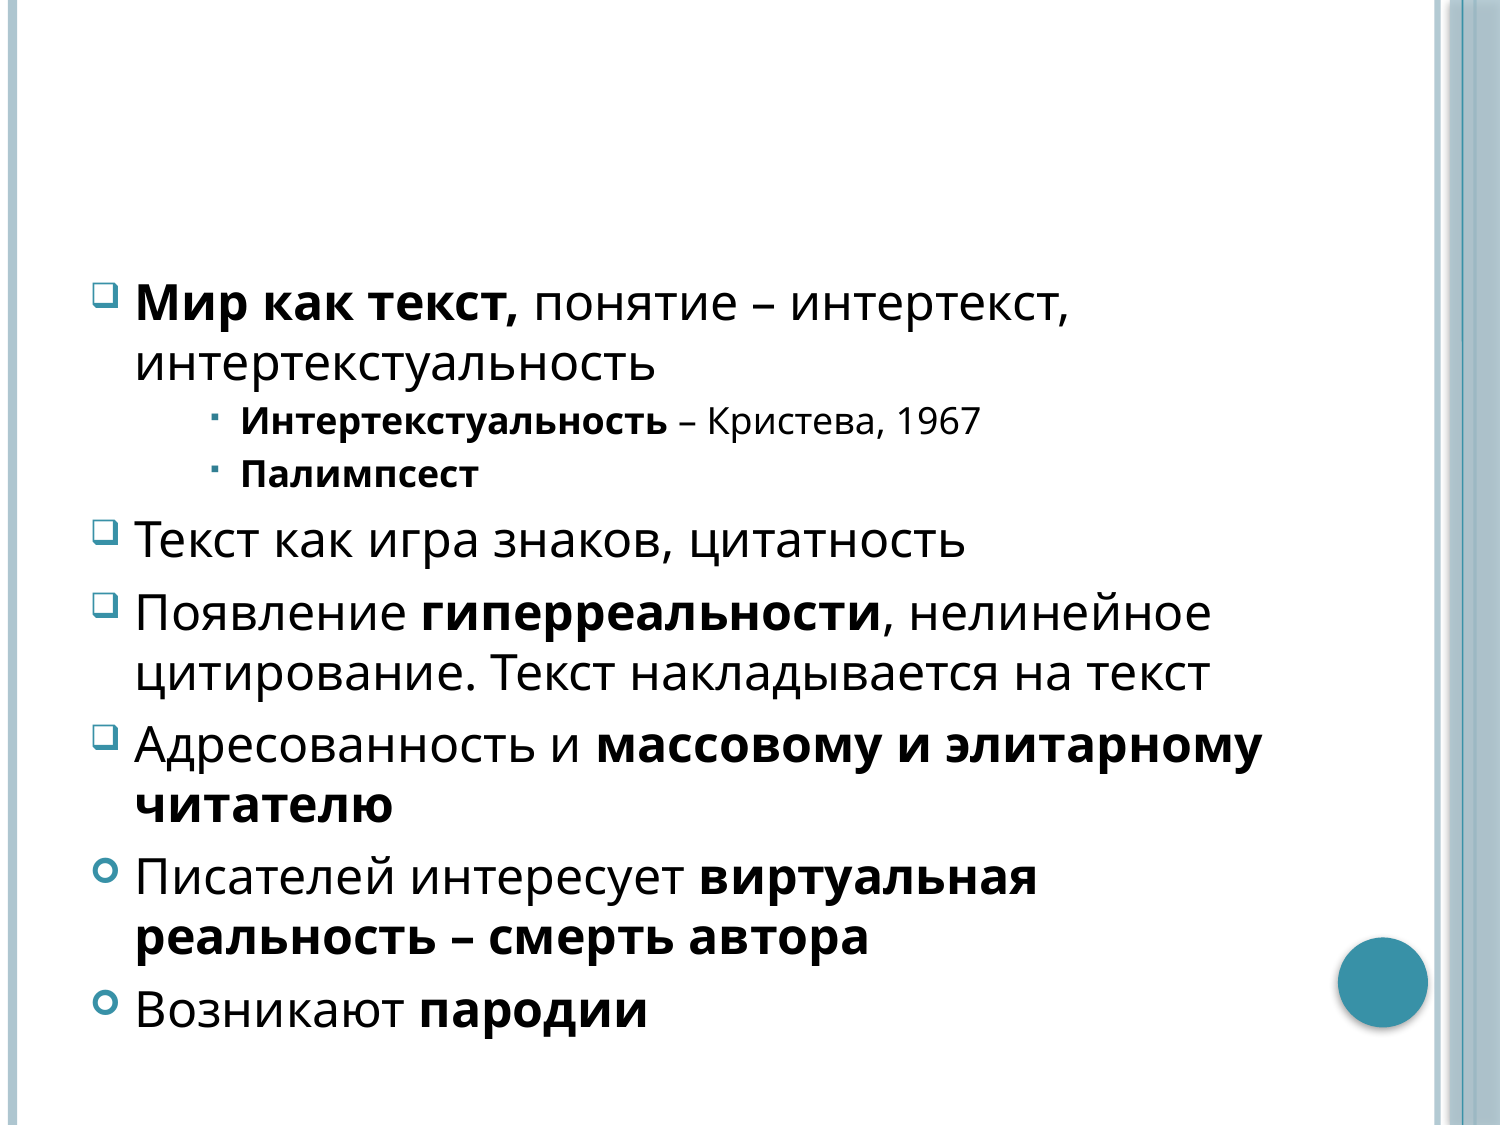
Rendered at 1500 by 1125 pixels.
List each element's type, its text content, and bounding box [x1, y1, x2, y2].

list Мир как текст, понятие – интертекст, интертекстуальность Интертекстуальность – Кристева, 1967 Палимпсест Текст как игра знаков, цитатность Появление гиперреальности, нелинейное цитирование. Текст накладывается на текст Адресованность и массовому и элитарному читателю Писателей интересует виртуальная реальность – смерть автора Возникают пародии [75, 262, 1300, 1062]
